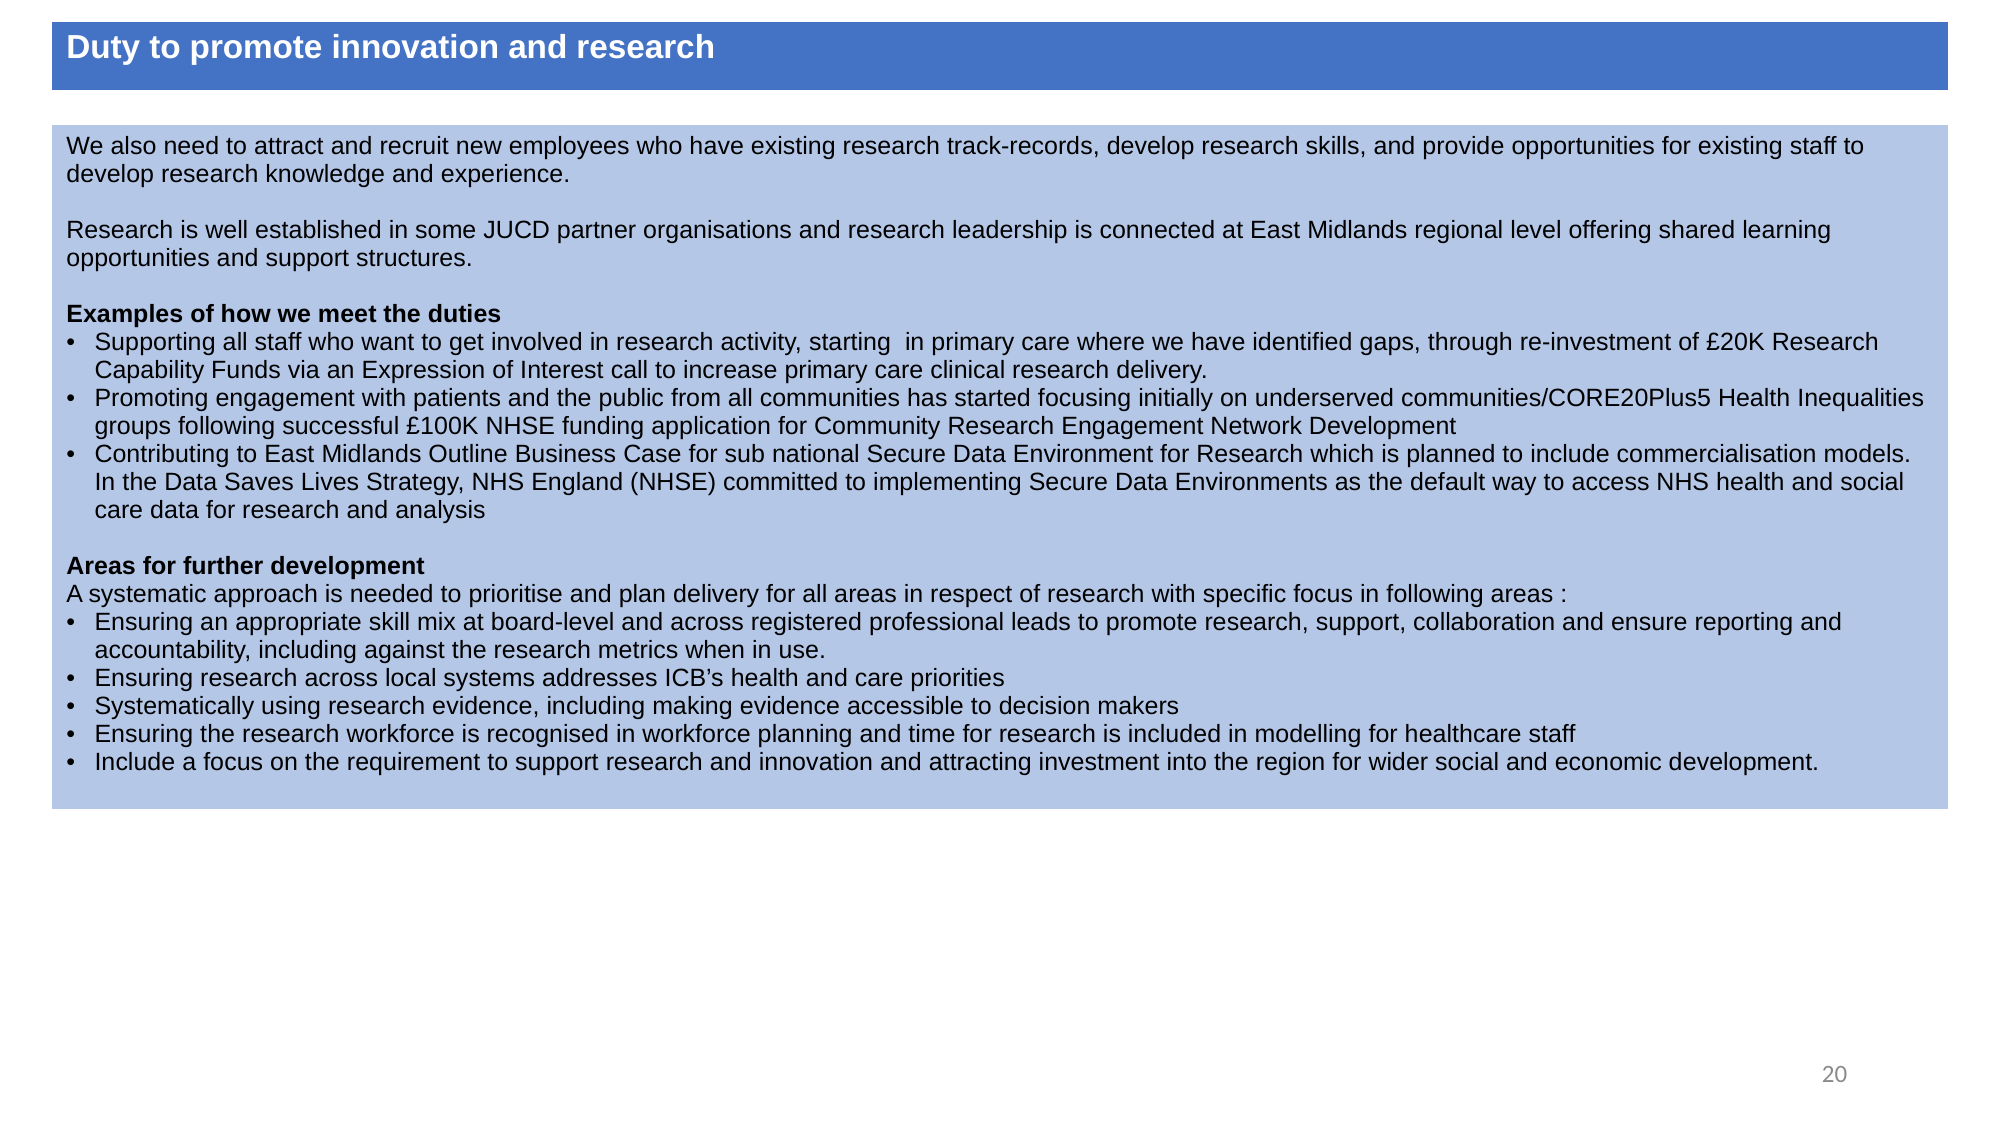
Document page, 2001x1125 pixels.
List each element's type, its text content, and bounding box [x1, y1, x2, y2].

slide_number 20 [1412, 1042, 1863, 1103]
table_header Duty to promote innovation and research [52, 22, 1948, 90]
table_header We also need to attract and recruit new employees who have existing research track-records, develop research skills, and provide opportunities for existing staff to develop research knowledge and experience. Research is well established in some JUCD partner organisations and research leadership is connected at East Midlands regional level offering shared learning opportunities and support structures. Examples of how we meet the duties Supporting all staff who want to get involved in research activity, starting in primary care where we have identified gaps, through re-investment of £20K Research Capability Funds via an Expression of Interest call to increase primary care clinical research delivery. Promoting engagement with patients and the public from all communities has started focusing initially on underserved communities/CORE20Plus5 Health Inequalities groups following successful £100K NHSE funding application for Community Research Engagement Network Development Contributing to East Midlands Outline Business Case for sub national Secure Data Environment for Research which is planned to include commercialisation models. In the Data Saves Lives Strategy, NHS England (NHSE) committed to implementing Secure Data Environments as the default way to access NHS health and social care data for research and analysis Areas for further development A systematic approach is needed to prioritise and plan delivery for all areas in respect of research with specific focus in following areas : Ensuring an appropriate skill mix at board-level and across registered professional leads to promote research, support, collaboration and ensure reporting and accountability, including against the research metrics when in use. Ensuring research across local systems addresses ICB’s health and care priorities Systematically using research evidence, including making evidence accessible to decision makers Ensuring the research workforce is recognised in workforce planning and time for research is included in modelling for healthcare staff Include a focus on the requirement to support research and innovation and attracting investment into the region for wider social and economic development. [52, 125, 1948, 809]
